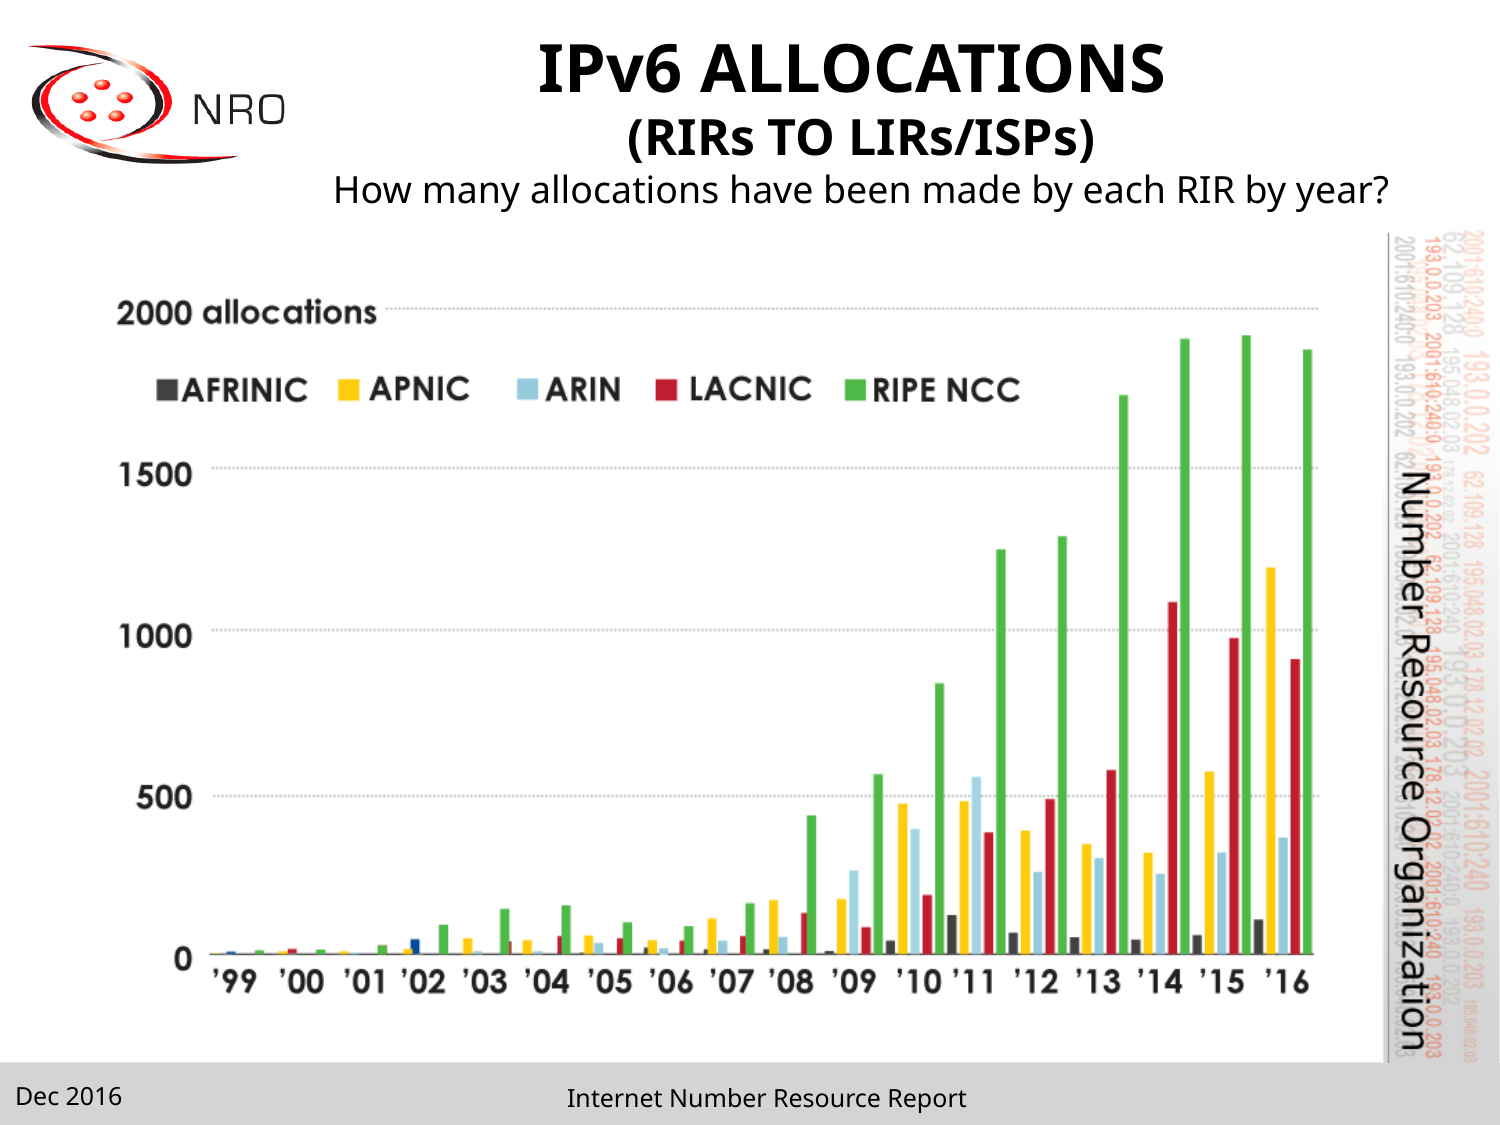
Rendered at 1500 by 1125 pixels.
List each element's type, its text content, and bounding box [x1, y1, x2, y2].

picture [1381, 212, 1500, 1063]
picture [22, 41, 222, 168]
footer Internet Number Resource Report [457, 1074, 1078, 1113]
picture [85, 258, 1353, 1019]
title IPv6 ALLOCATIONS (RIRs TO LIRs/ISPs) How many allocations have been made by each RIR by year? [222, 24, 1500, 212]
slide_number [0, 1072, 351, 1113]
